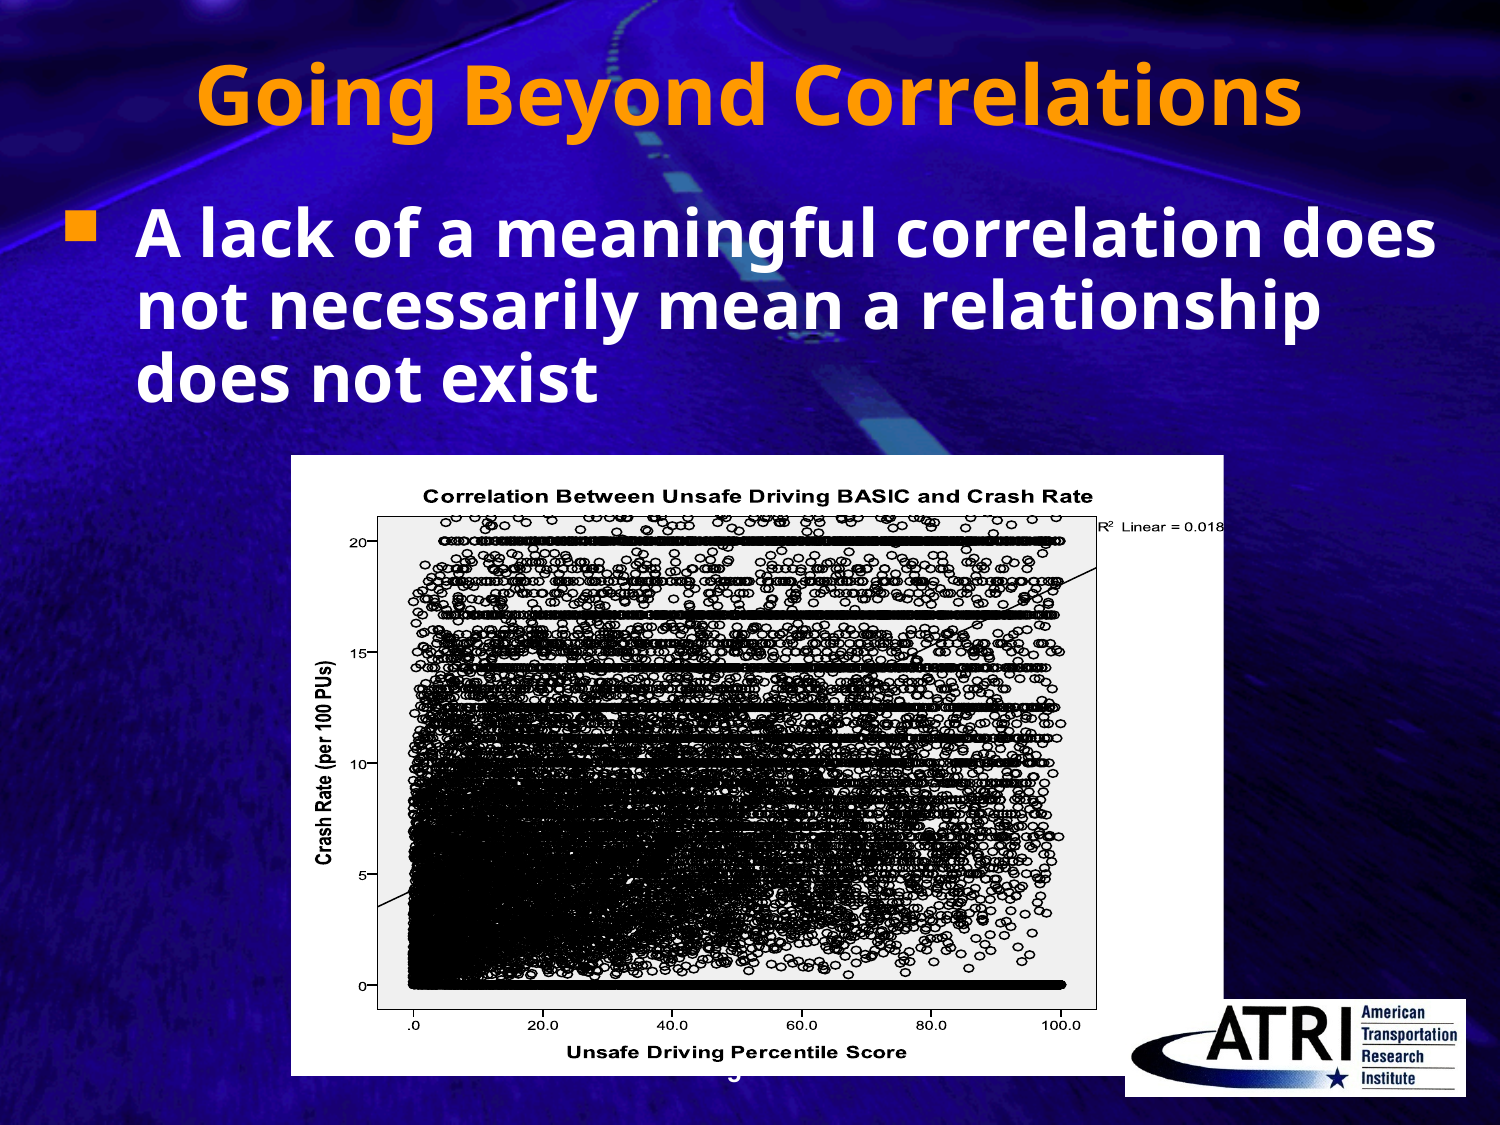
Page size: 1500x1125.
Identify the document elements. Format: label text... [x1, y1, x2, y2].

list A lack of a meaningful correlation does not necessarily mean a relationship does not exist [37, 192, 1463, 1058]
picture [0, 0, 1500, 1125]
title Going Beyond Correlations [37, 49, 1463, 163]
